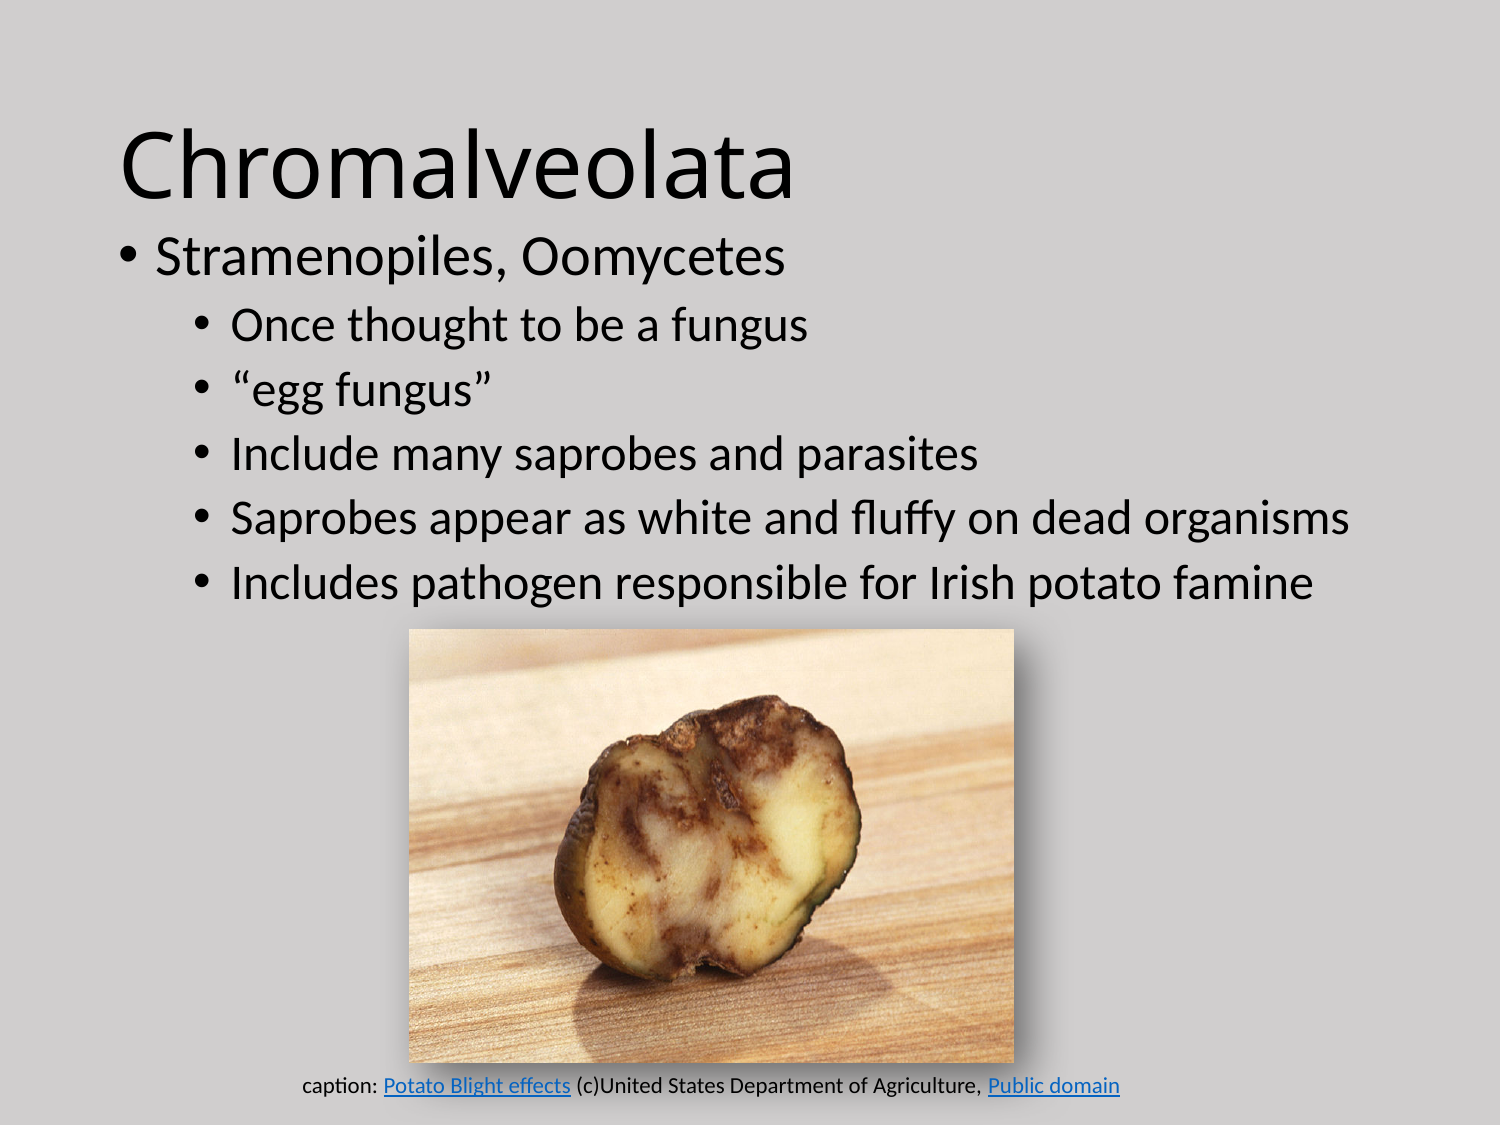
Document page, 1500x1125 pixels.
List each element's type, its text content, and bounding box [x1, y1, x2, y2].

list Stramenopiles, Oomycetes Once thought to be a fungus “egg fungus” Include many saprobes and parasites Saprobes appear as white and fluffy on dead organisms Includes pathogen responsible for Irish potato famine [103, 217, 1397, 1014]
picture [409, 629, 1014, 1064]
text_box caption: Potato Blight effects (c)United States Department of Agriculture, Public domain [287, 1063, 1136, 1106]
title Chromalveolata [103, 59, 1397, 217]
